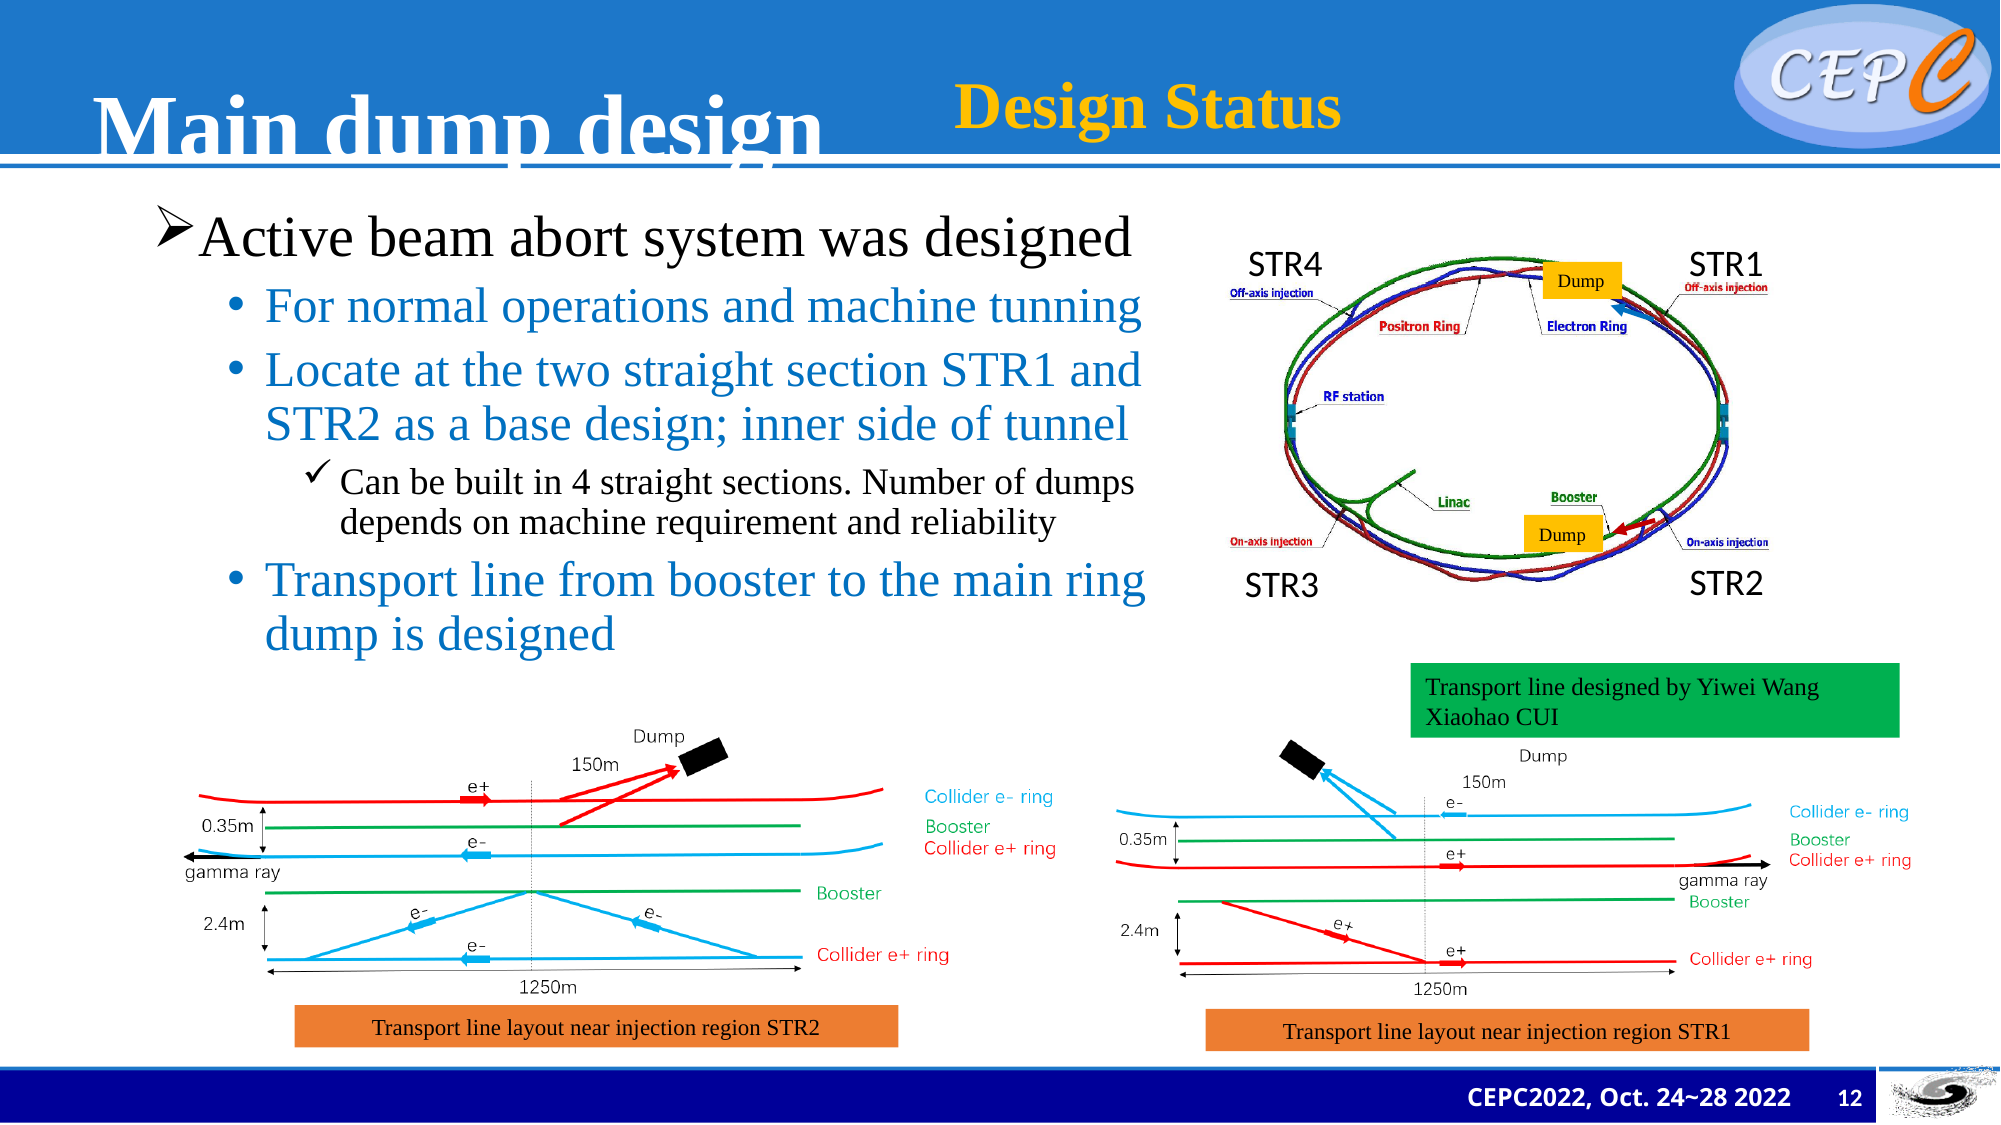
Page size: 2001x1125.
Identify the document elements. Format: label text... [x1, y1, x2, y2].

list Design Status [939, 38, 1949, 152]
picture [174, 705, 1076, 1007]
title Main dump design [77, 5, 870, 152]
picture [1728, 0, 1997, 154]
text_box Transport line layout near injection region STR1 [1205, 1008, 1810, 1052]
picture [1094, 715, 1921, 1007]
text_box Transport line designed by Yiwei Wang Xiaohao CUI [1410, 663, 1900, 715]
list Active beam abort system was designed For normal operations and machine tunning Locate at the two straight section STR1 and STR2 as a base design; inner side of tunnel Can be built in 4 straight sections. Number of dumps depends on machine requirement and reliability Transport line from booster to the main ring dump is designed [137, 198, 1171, 1014]
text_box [1213, 231, 1797, 610]
text_box Transport line layout near injection region STR2 [294, 1007, 899, 1048]
